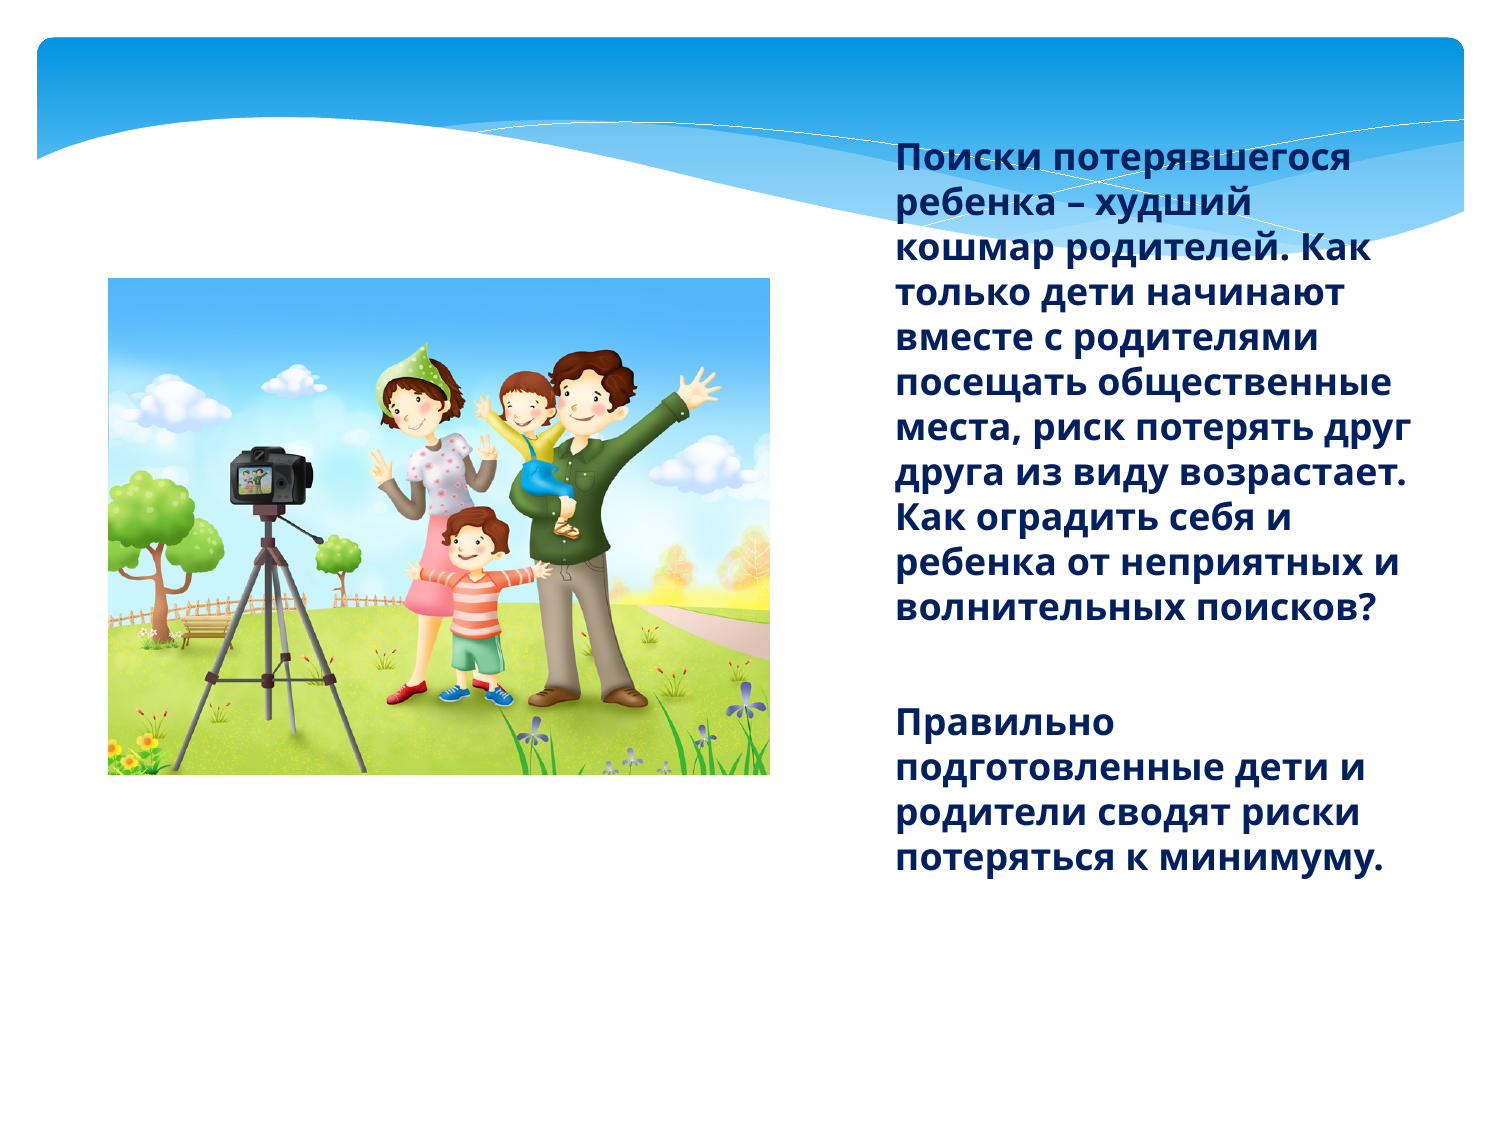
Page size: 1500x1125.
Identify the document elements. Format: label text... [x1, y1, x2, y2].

picture [108, 278, 771, 776]
list Поиски потерявшегося ребенка – худший кошмар родителей. Как только дети начинают вместе с родителями посещать общественные места, риск потерять друг друга из виду возрастает. Как оградить себя и ребенка от неприятных и волнительных поисков? Правильно подготовленные дети и родители сводят риски потеряться к минимуму. [879, 125, 1436, 929]
